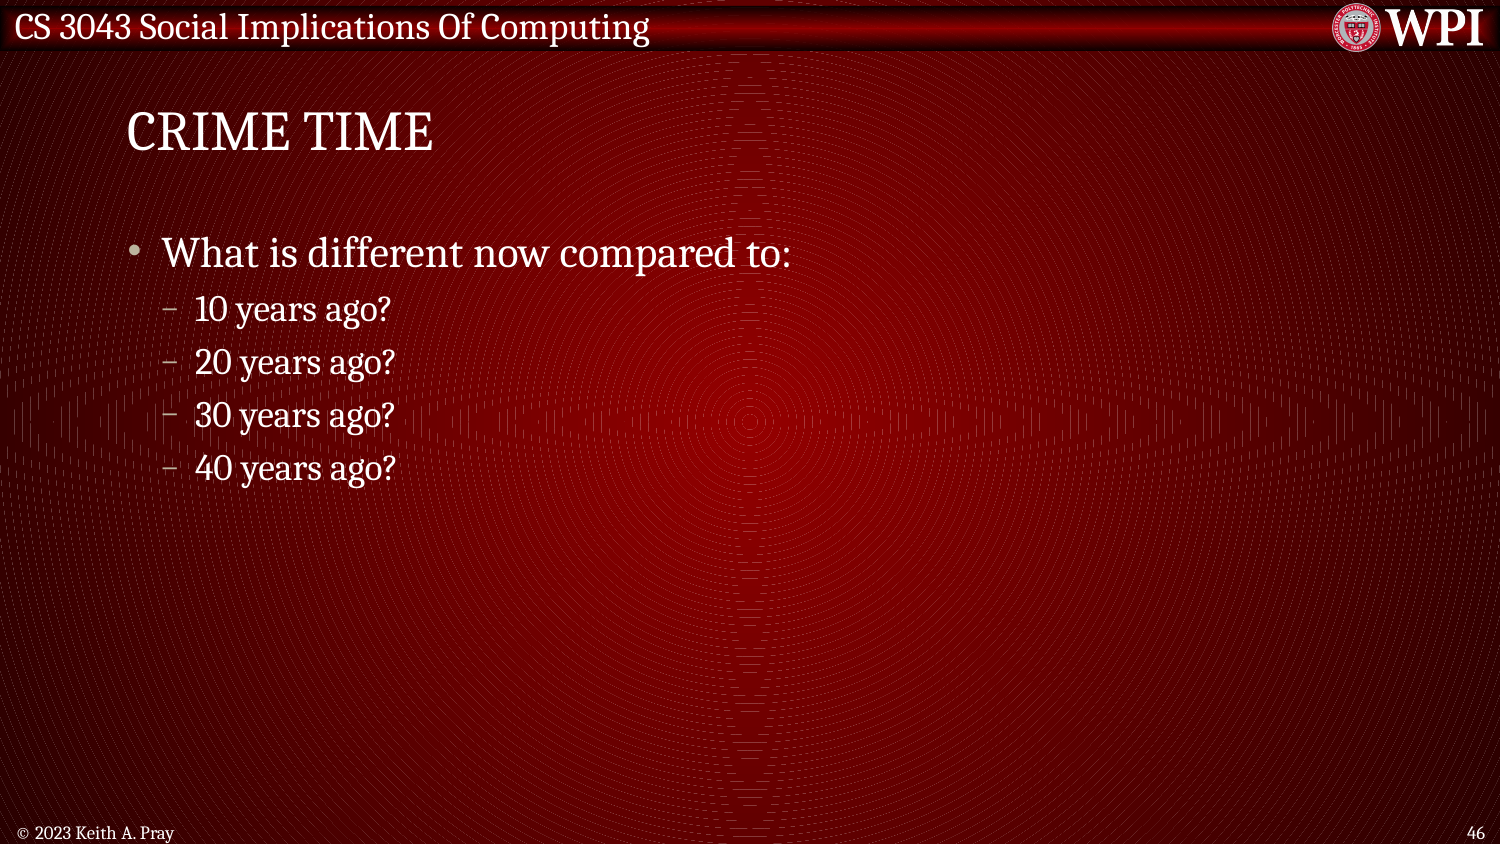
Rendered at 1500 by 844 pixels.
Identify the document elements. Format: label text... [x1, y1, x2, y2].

picture [1332, 3, 1483, 52]
title Crime Time [112, 59, 1388, 210]
slide_number 46 [1397, 819, 1500, 844]
list What is different now compared to: 10 years ago? 20 years ago? 30 years ago? 40 years ago? [112, 221, 1388, 772]
footer © 2023 Keith A. Pray [0, 819, 913, 844]
